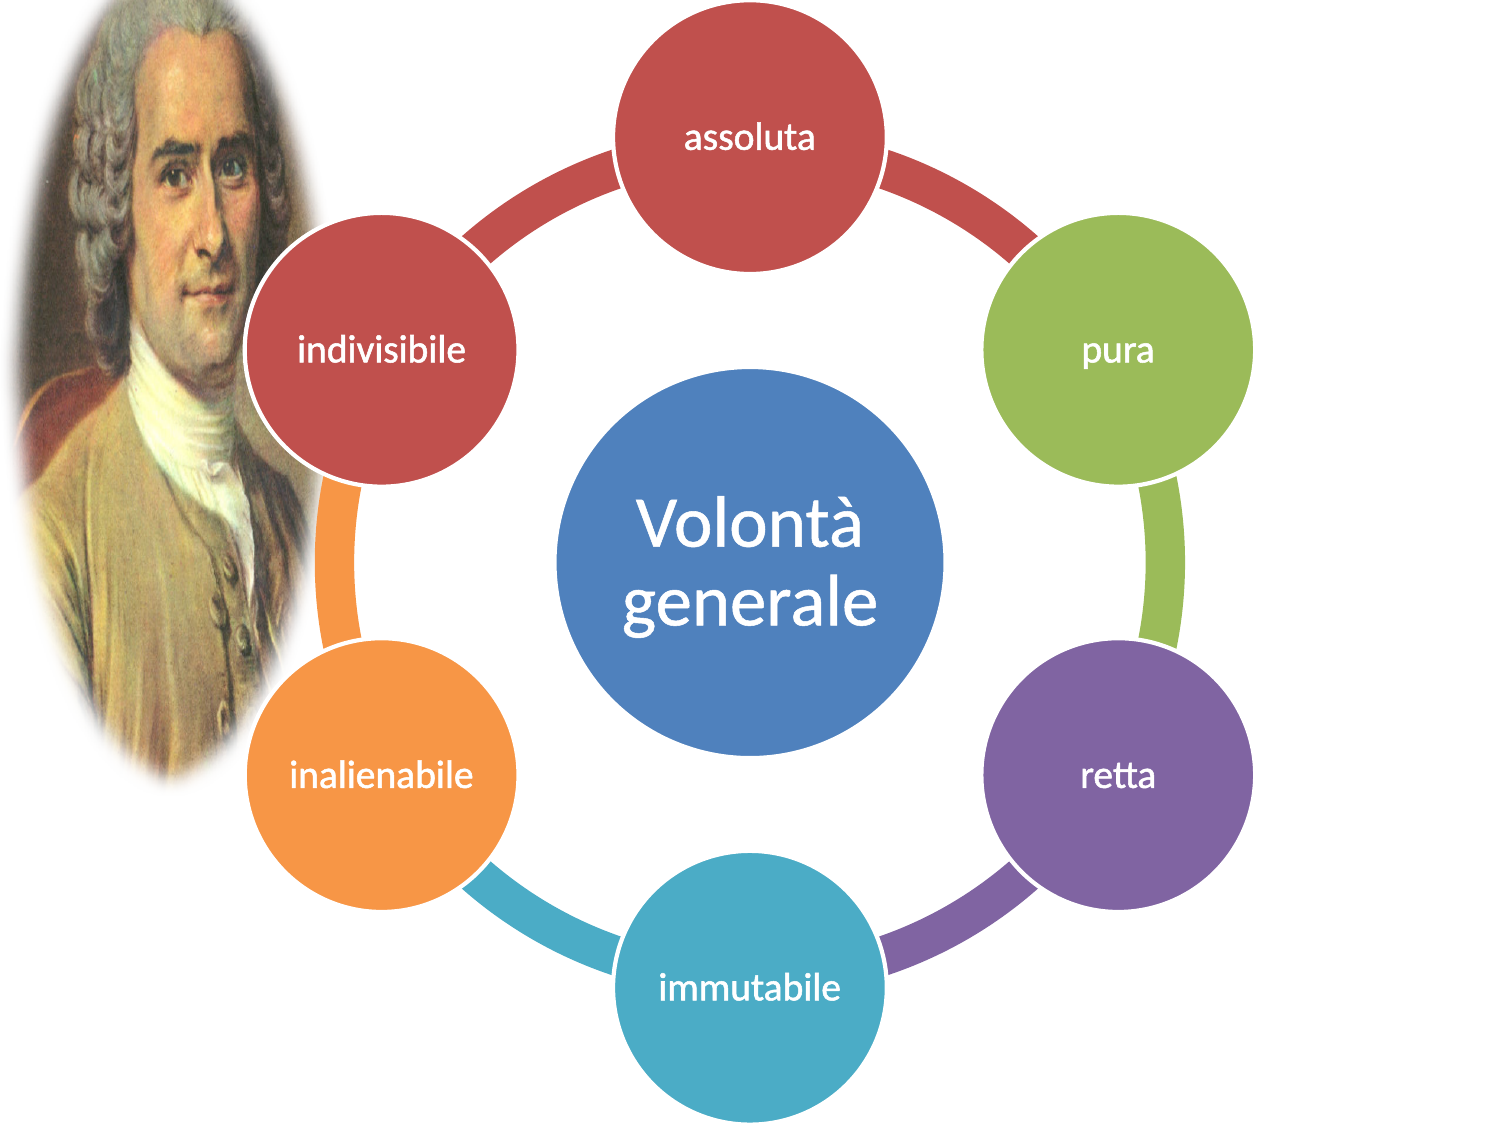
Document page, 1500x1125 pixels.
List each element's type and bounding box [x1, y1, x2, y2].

text_box [0, 0, 1500, 1125]
